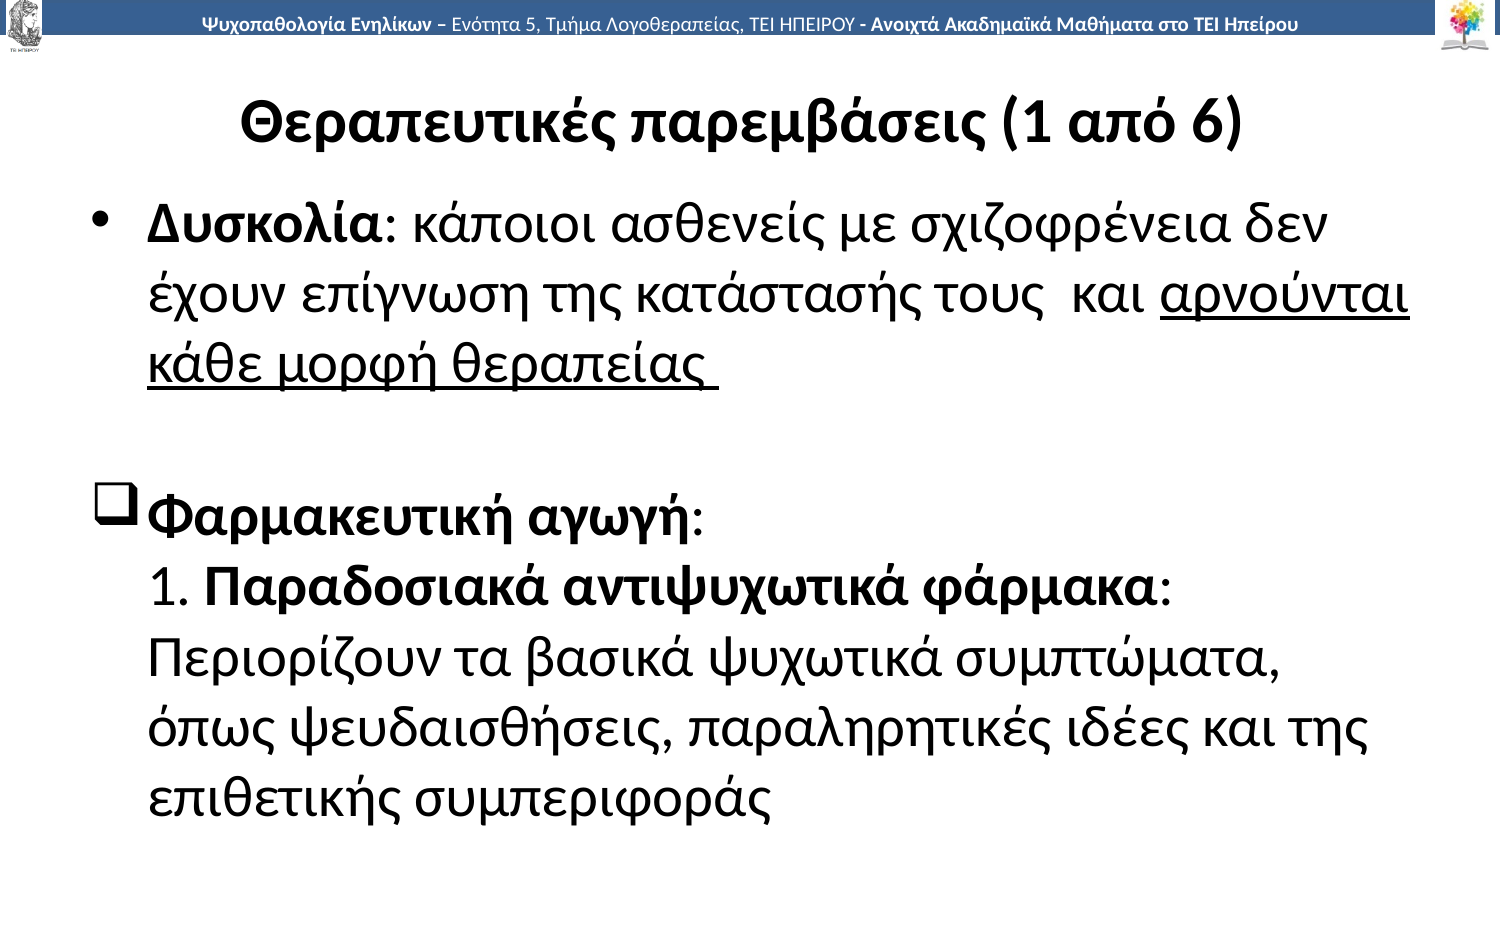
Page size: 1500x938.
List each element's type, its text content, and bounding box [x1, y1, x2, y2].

title Θεραπευτικές παρεμβάσεις (1 από 6) [75, 70, 1425, 165]
list Δυσκολία: κάποιοι ασθενείς με σχιζοφρένεια δεν έχουν επίγνωση της κατάστασής τους και αρνούνται κάθε μορφή θεραπείας Φαρμακευτική αγωγή: 1. Παραδοσιακά αντιψυχωτικά φάρμακα: Περιορίζουν τα βασικά ψυχωτικά συμπτώματα, όπως ψευδαισθήσεις, παραληρητικές ιδέες και της επιθετικής συμπεριφοράς [75, 175, 1425, 838]
picture [1435, 0, 1495, 52]
picture [6, 0, 42, 54]
